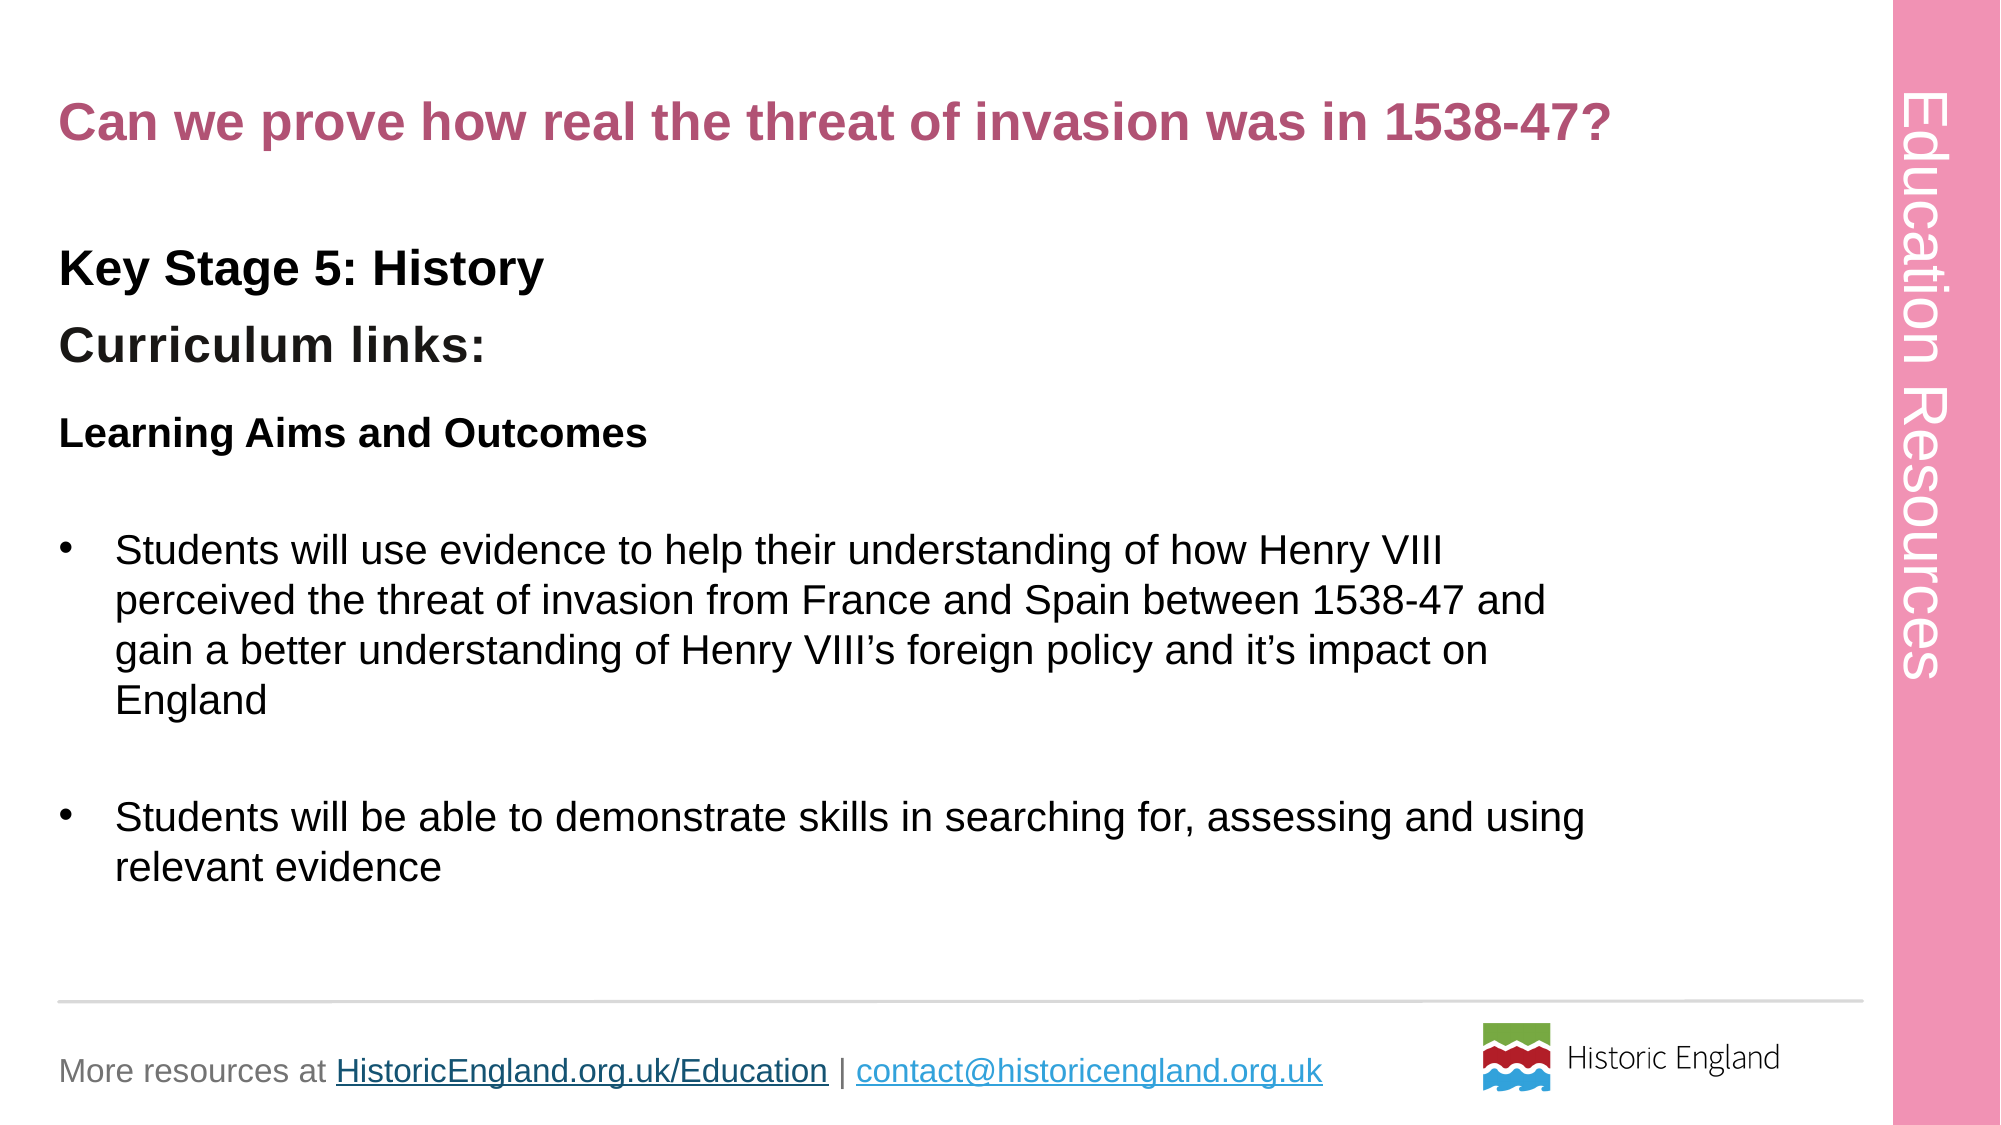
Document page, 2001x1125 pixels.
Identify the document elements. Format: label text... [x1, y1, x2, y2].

list Learning Aims and Outcomes Students will use evidence to help their understanding of how Henry VIII perceived the threat of invasion from France and Spain between 1538-47 and gain a better understanding of Henry VIII’s foreign policy and it’s impact on England Students will be able to demonstrate skills in searching for, assessing and using relevant evidence [58, 398, 1606, 955]
list Key Stage 5: History [58, 227, 1863, 304]
picture [1460, 1000, 1801, 1114]
title Can we prove how real the threat of invasion was in 1538-47? 1 [58, 59, 1890, 178]
